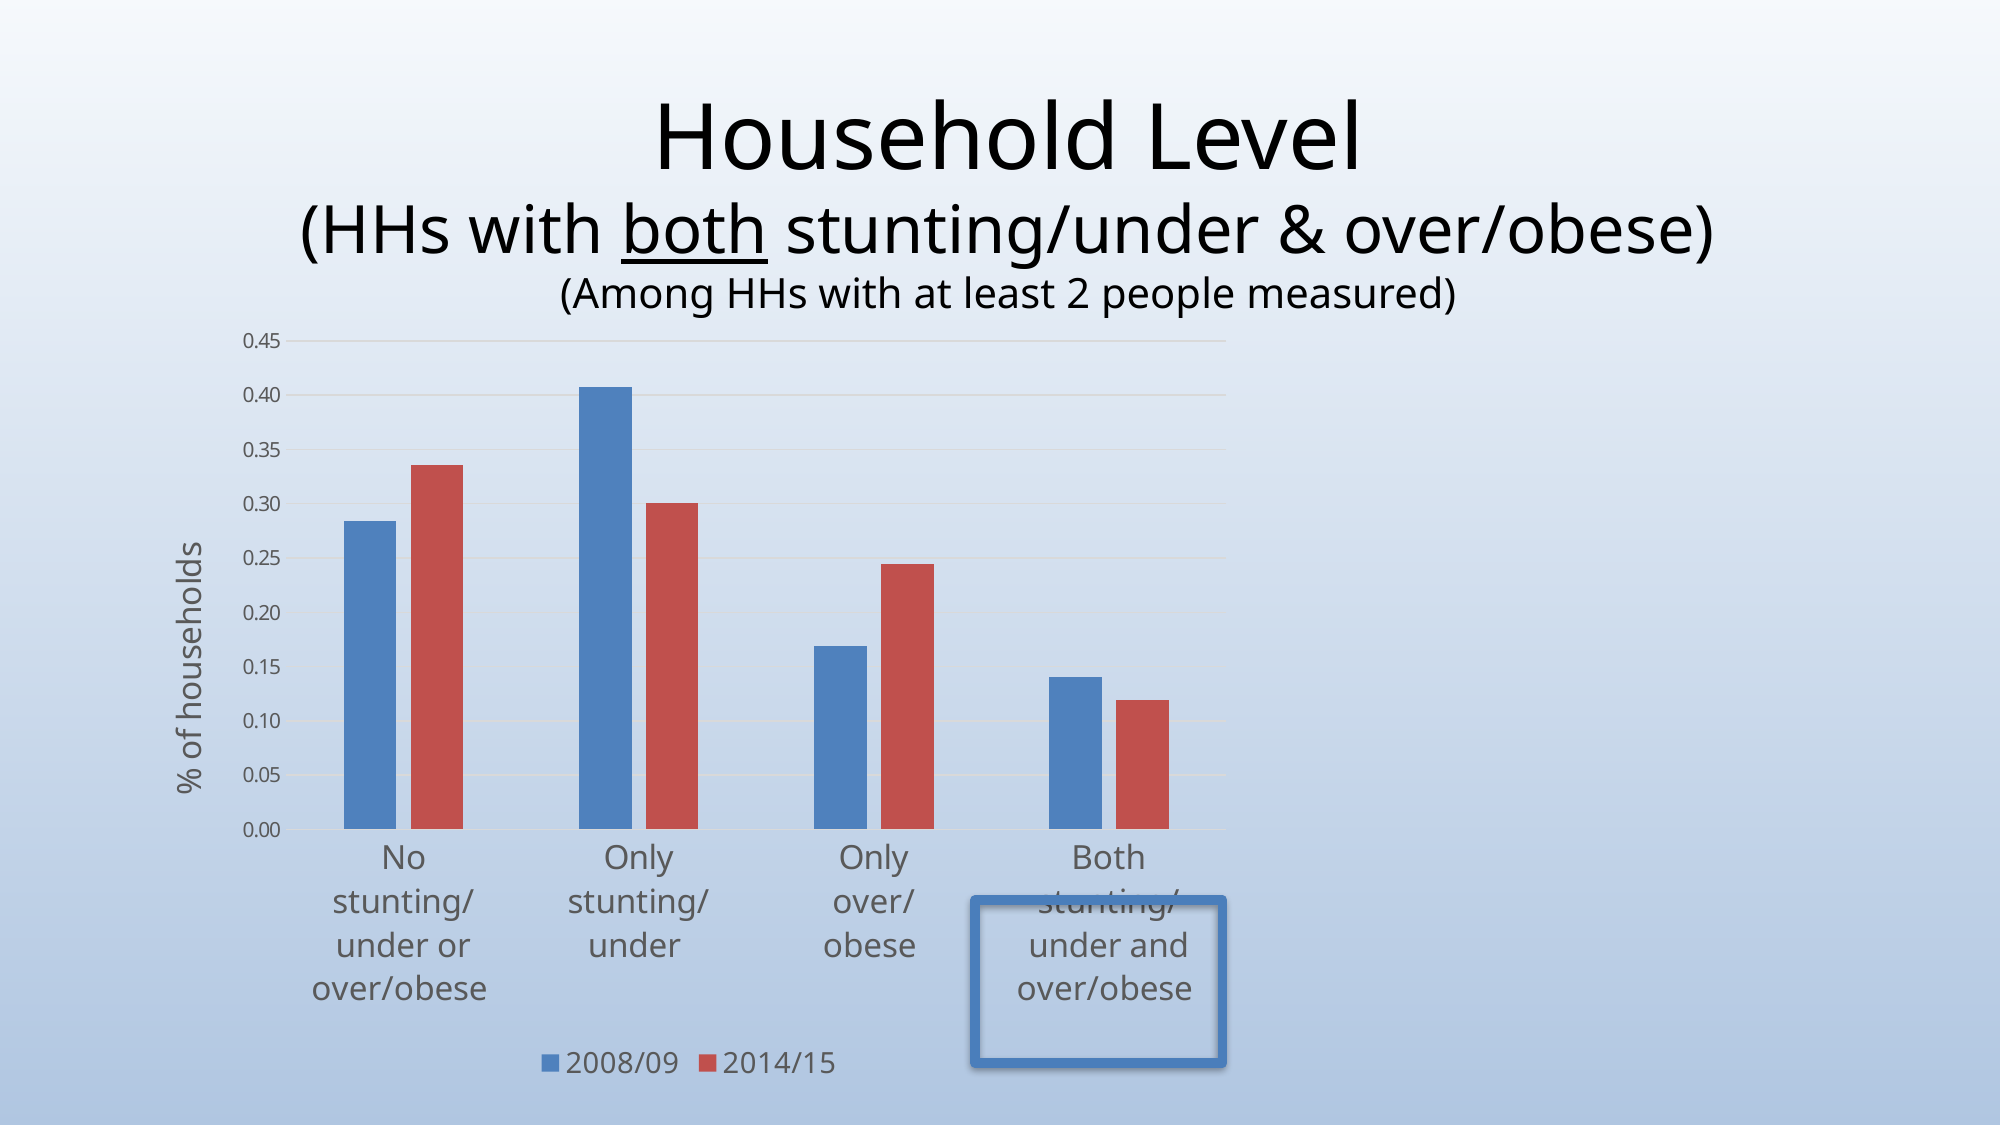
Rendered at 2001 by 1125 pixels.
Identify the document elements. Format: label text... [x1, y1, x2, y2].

chart [129, 310, 1249, 1090]
title Household Level (HHs with both stunting/under & over/obese) (Among HHs with at least 2 people measured) [150, 70, 1867, 176]
